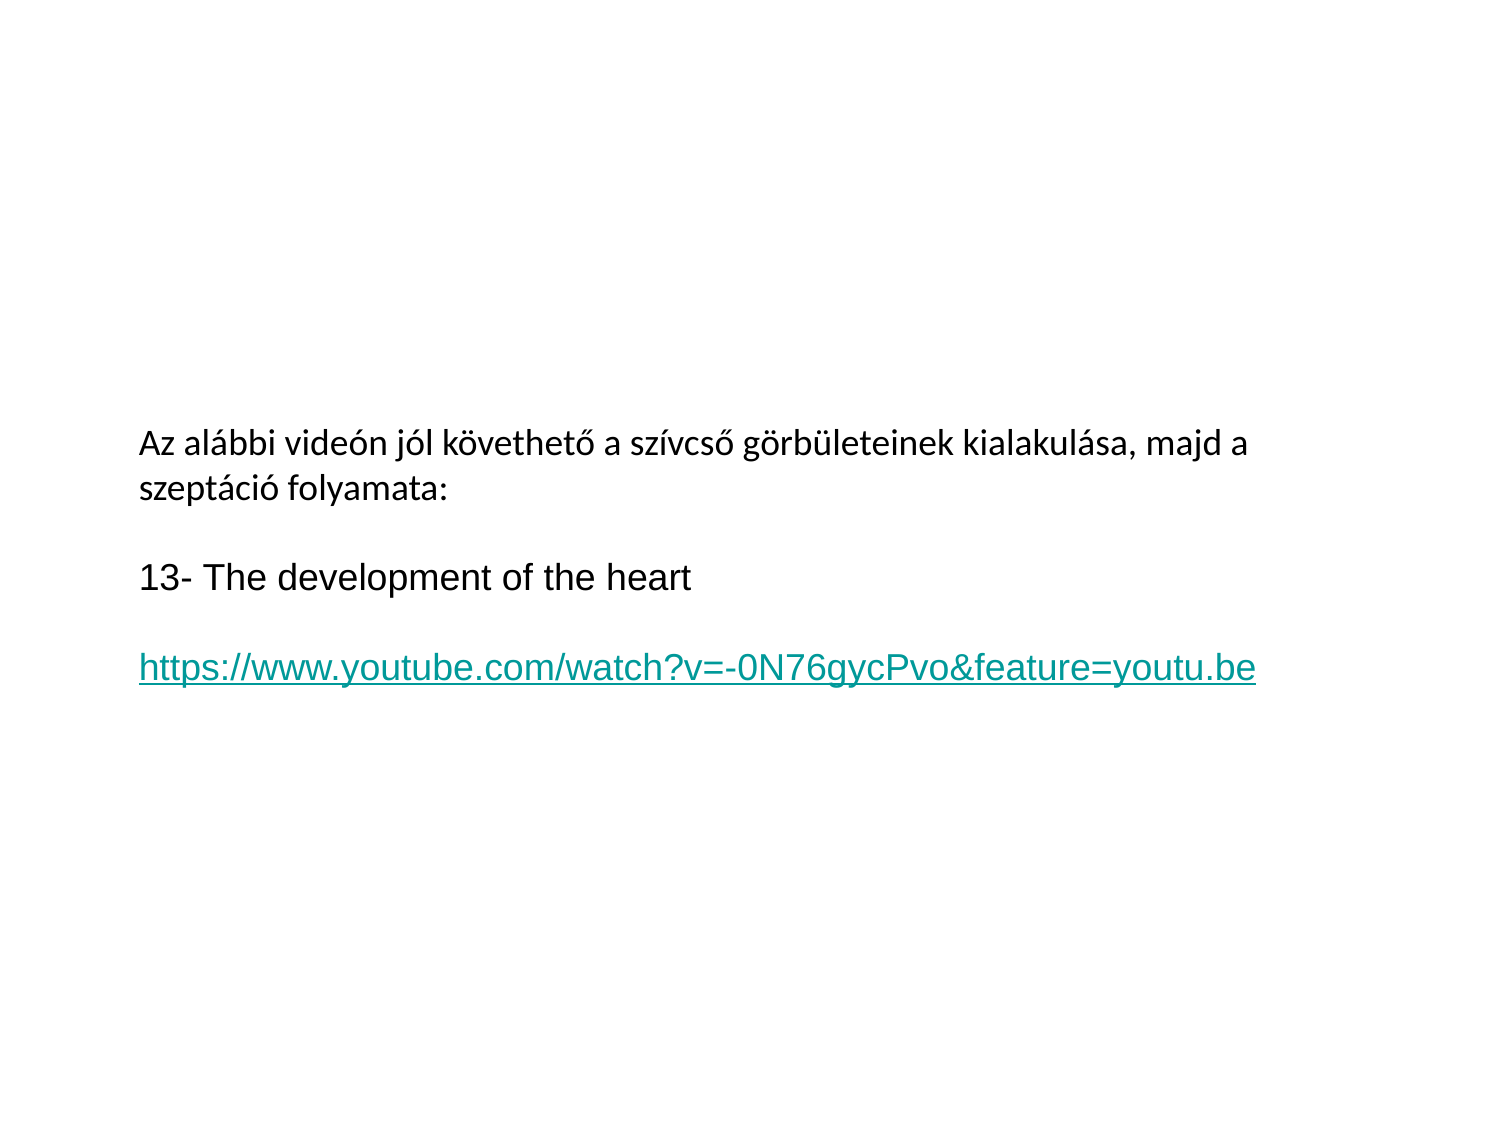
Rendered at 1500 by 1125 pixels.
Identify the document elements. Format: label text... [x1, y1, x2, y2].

text_box Az alábbi videón jól követhető a szívcső görbületeinek kialakulása, majd a szeptáció folyamata: 13- The development of the heart https://www.youtube.com/watch?v=-0N76gycPvo&feature=youtu.be [123, 410, 1412, 741]
